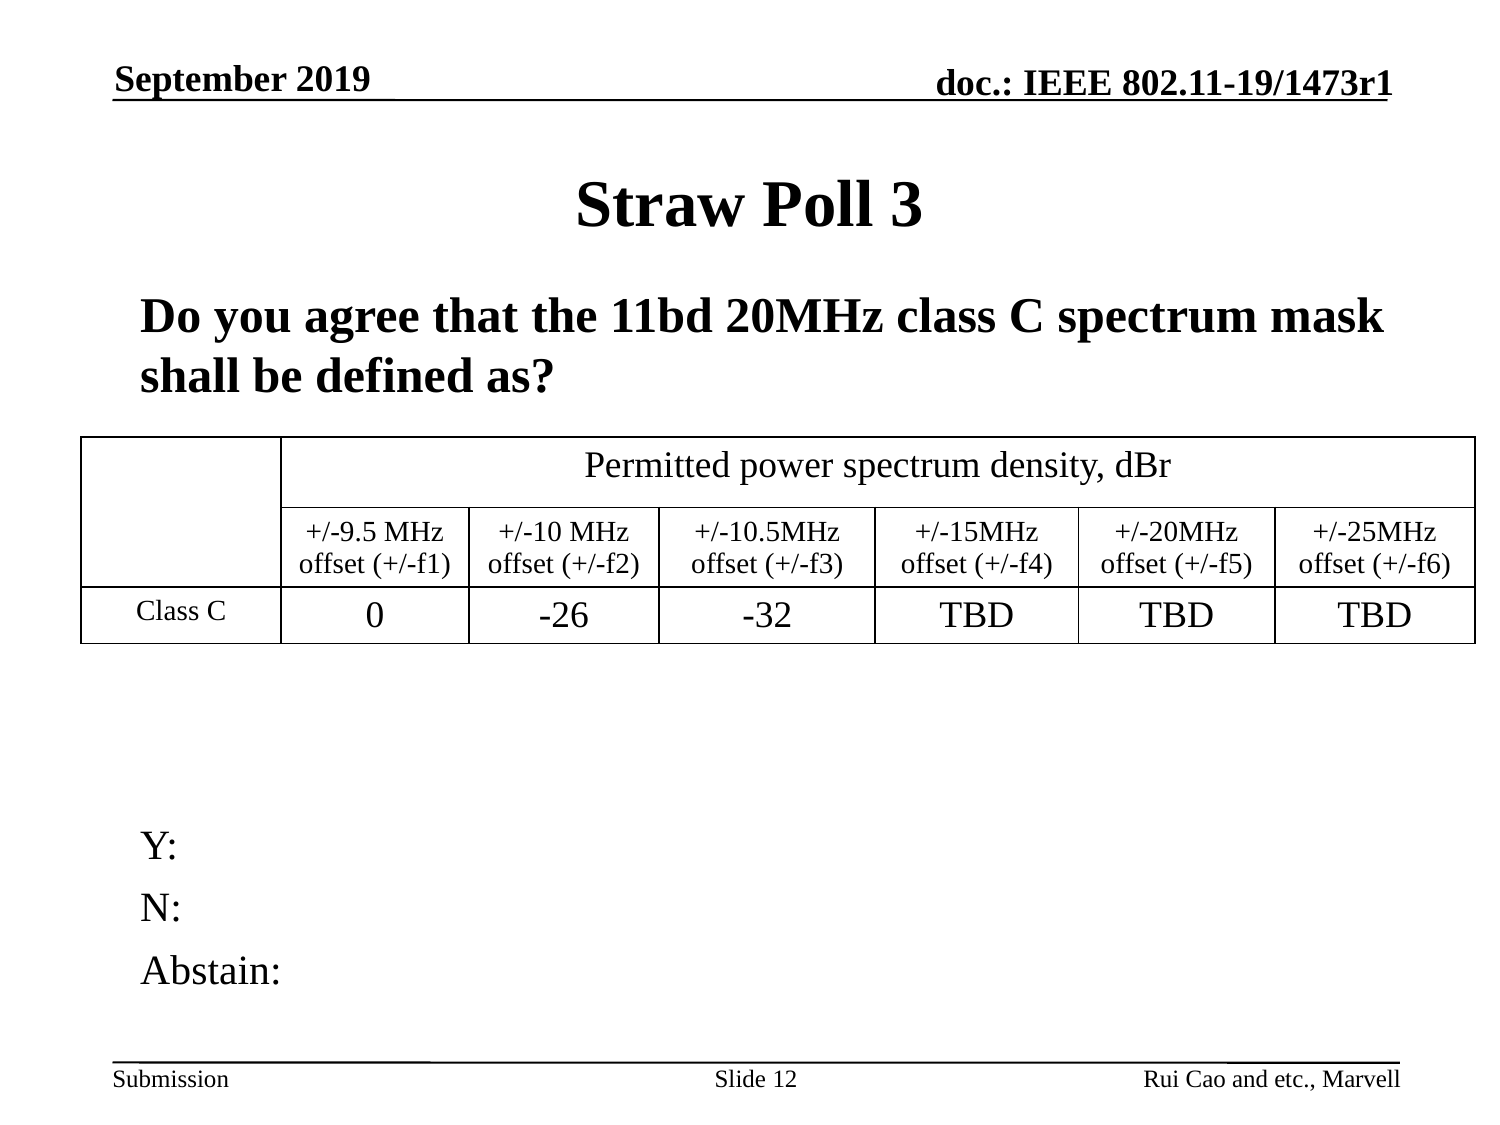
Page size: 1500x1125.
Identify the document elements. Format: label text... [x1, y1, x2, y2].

table_cell TBD [1079, 588, 1274, 643]
table_header [82, 438, 280, 586]
slide_number Slide 12 [712, 1061, 800, 1123]
list Do you agree that the 11bd 20MHz class C spectrum mask shall be defined as? Y: N: Abstain: [124, 644, 1463, 951]
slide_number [114, 54, 423, 100]
table_cell TBD [876, 588, 1078, 643]
table_cell -32 [660, 588, 874, 643]
table_cell -26 [470, 588, 658, 643]
table_cell +/-15MHz offset (+/-f4) [876, 508, 1078, 586]
table_cell 0 [282, 588, 468, 643]
footer Rui Cao and etc., Marvell [878, 1061, 1402, 1093]
table_header Permitted power spectrum density, dBr [282, 438, 1474, 507]
table_cell +/-25MHz offset (+/-f6) [1276, 508, 1474, 586]
table_cell Class C [82, 588, 280, 643]
table_cell +/-20MHz offset (+/-f5) [1079, 508, 1274, 586]
table_cell +/-9.5 MHz offset (+/-f1) [282, 508, 468, 586]
table_cell TBD [1276, 588, 1474, 643]
list Do you agree that the 11bd 20MHz class C spectrum mask shall be defined as? Y: N: Abstain: [124, 274, 1463, 436]
table_cell +/-10.5MHz offset (+/-f3) [660, 508, 874, 586]
table_cell +/-10 MHz offset (+/-f2) [470, 508, 658, 586]
title Straw Poll 3 [112, 112, 1388, 288]
